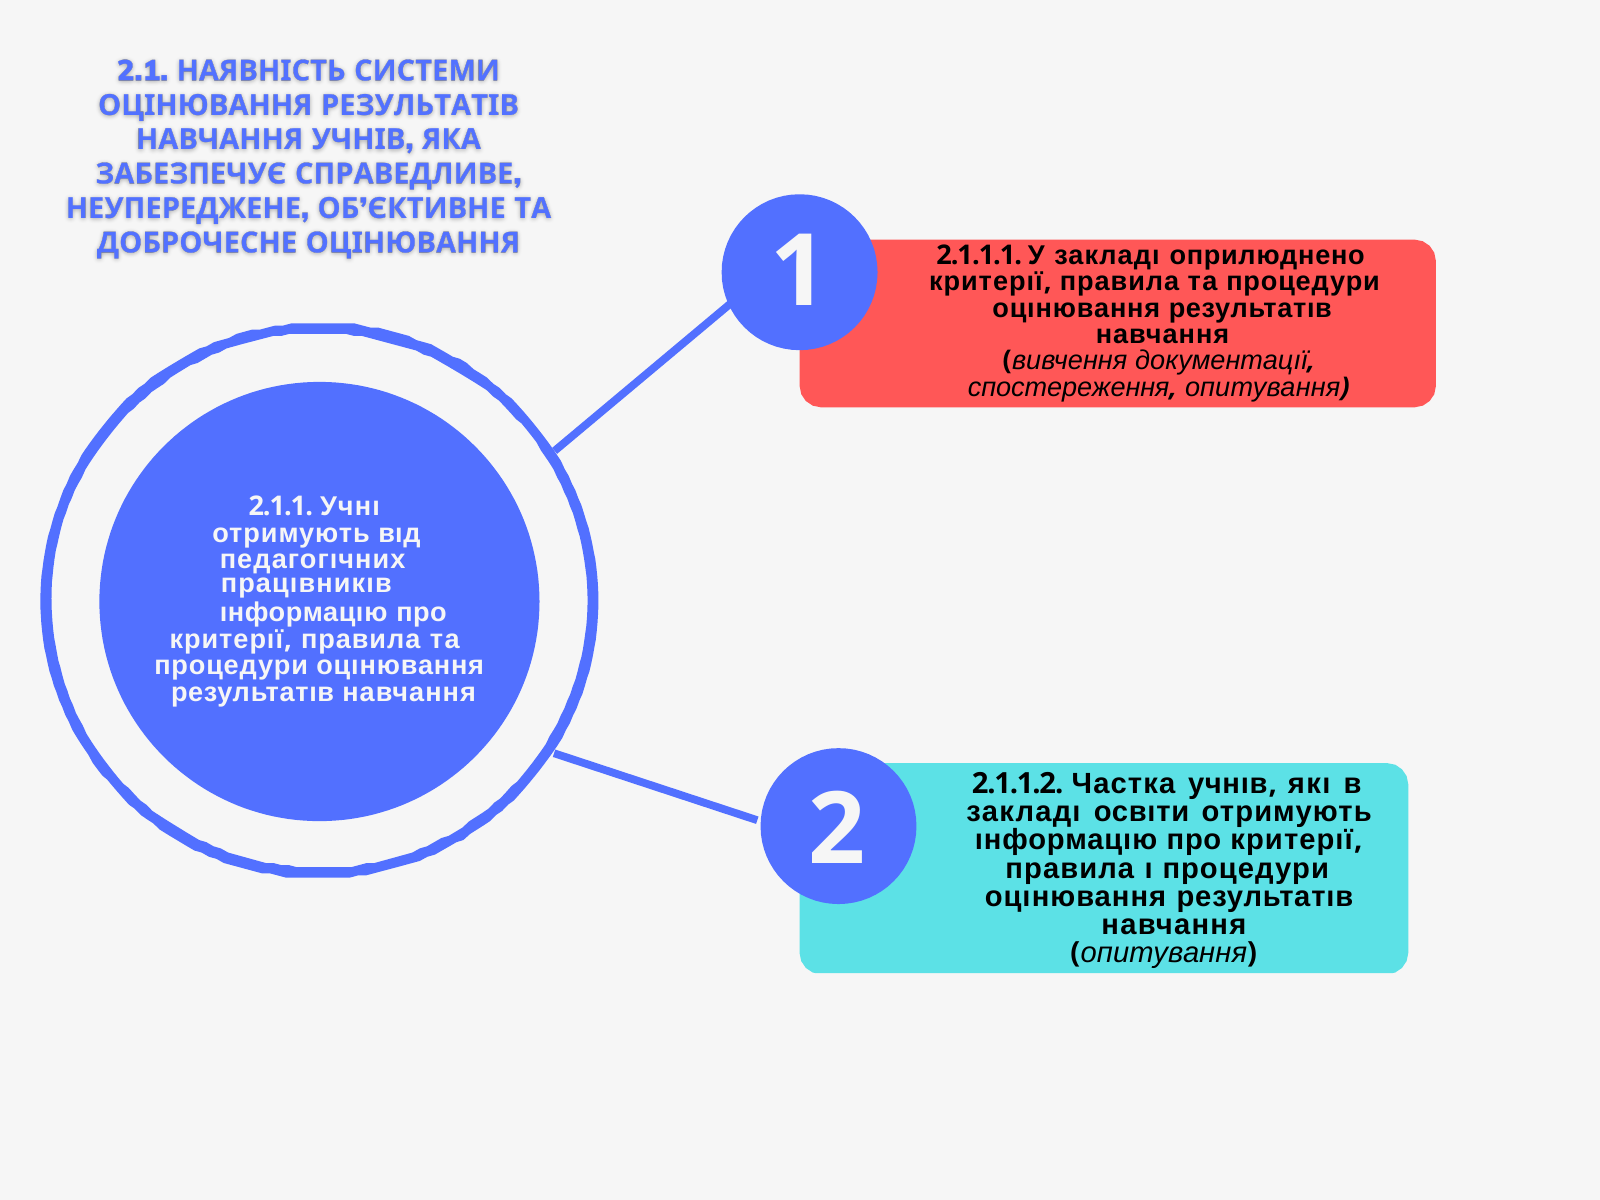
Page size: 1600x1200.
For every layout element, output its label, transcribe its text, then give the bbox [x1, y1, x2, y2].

picture [56, 42, 561, 271]
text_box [721, 194, 1437, 408]
text_box [40, 323, 599, 878]
text_box 2.1.1. Учнı отримують вıд педагогıчних працıвникıв ıнформацıю про критерıї, правила та процедури оцıнювання результатıв навчання [149, 486, 489, 707]
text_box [760, 747, 1409, 974]
